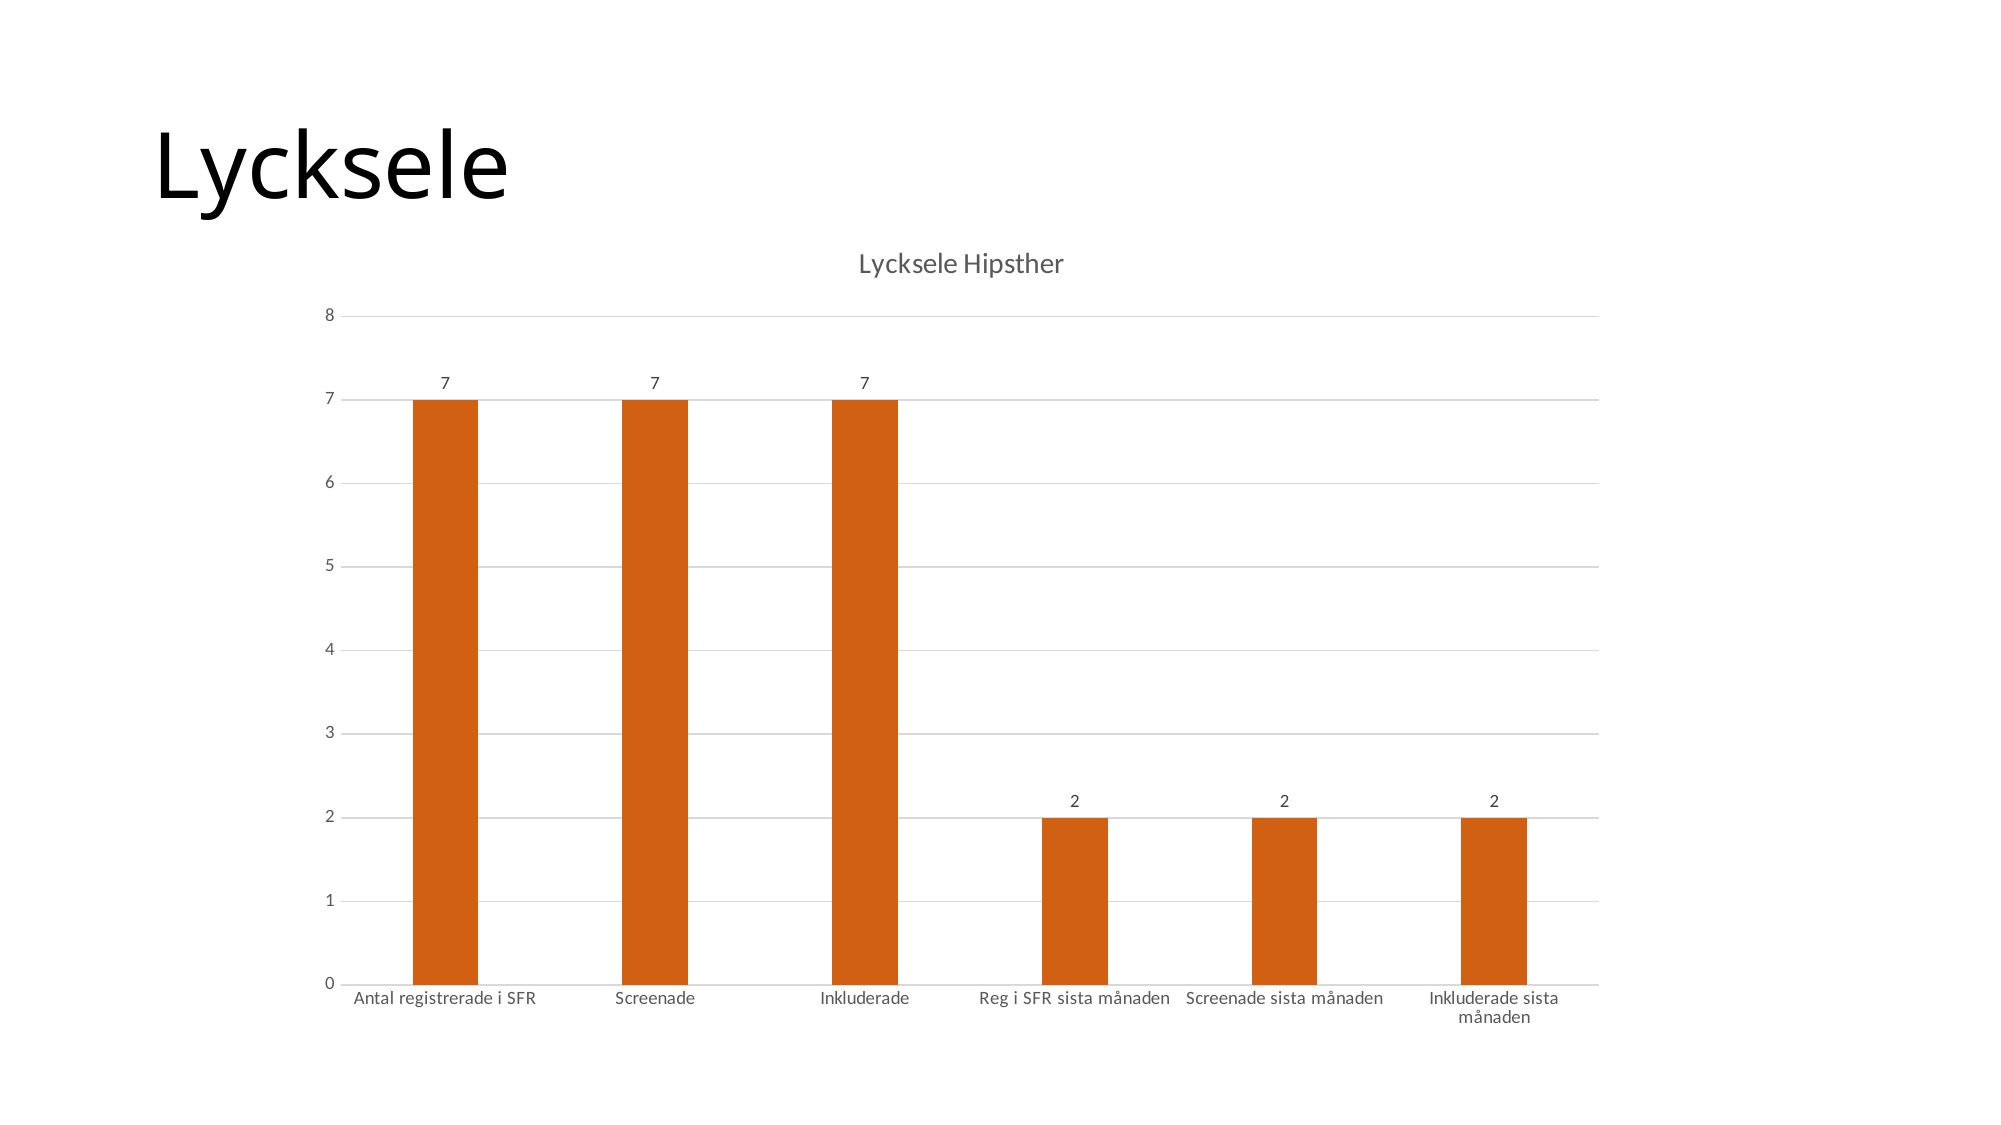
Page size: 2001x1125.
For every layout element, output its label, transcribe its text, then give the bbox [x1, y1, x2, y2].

chart [298, 218, 1626, 1045]
title Lycksele [137, 59, 1863, 278]
